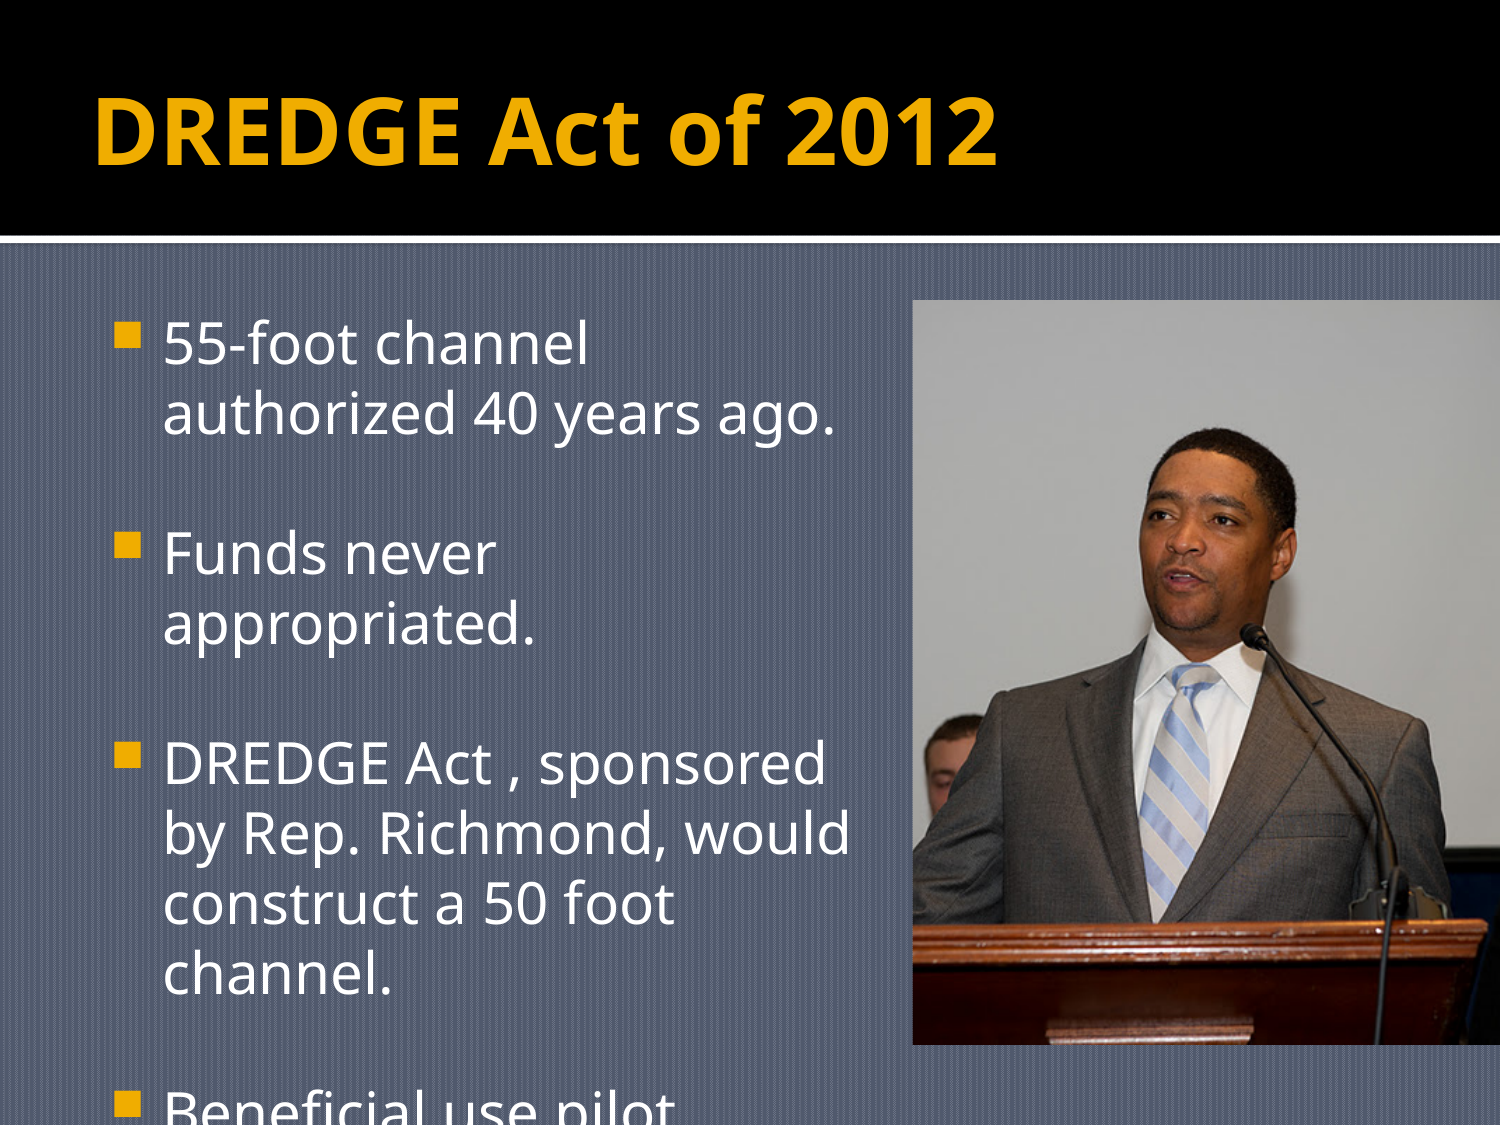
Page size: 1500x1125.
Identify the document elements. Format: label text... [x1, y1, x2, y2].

list 55-foot channel authorized 40 years ago. Funds never appropriated. DREDGE Act , sponsored by Rep. Richmond, would construct a 50 foot channel. Beneficial use pilot project. [75, 291, 875, 1050]
title DREDGE Act of 2012 [75, 24, 1425, 231]
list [912, 299, 1500, 1045]
